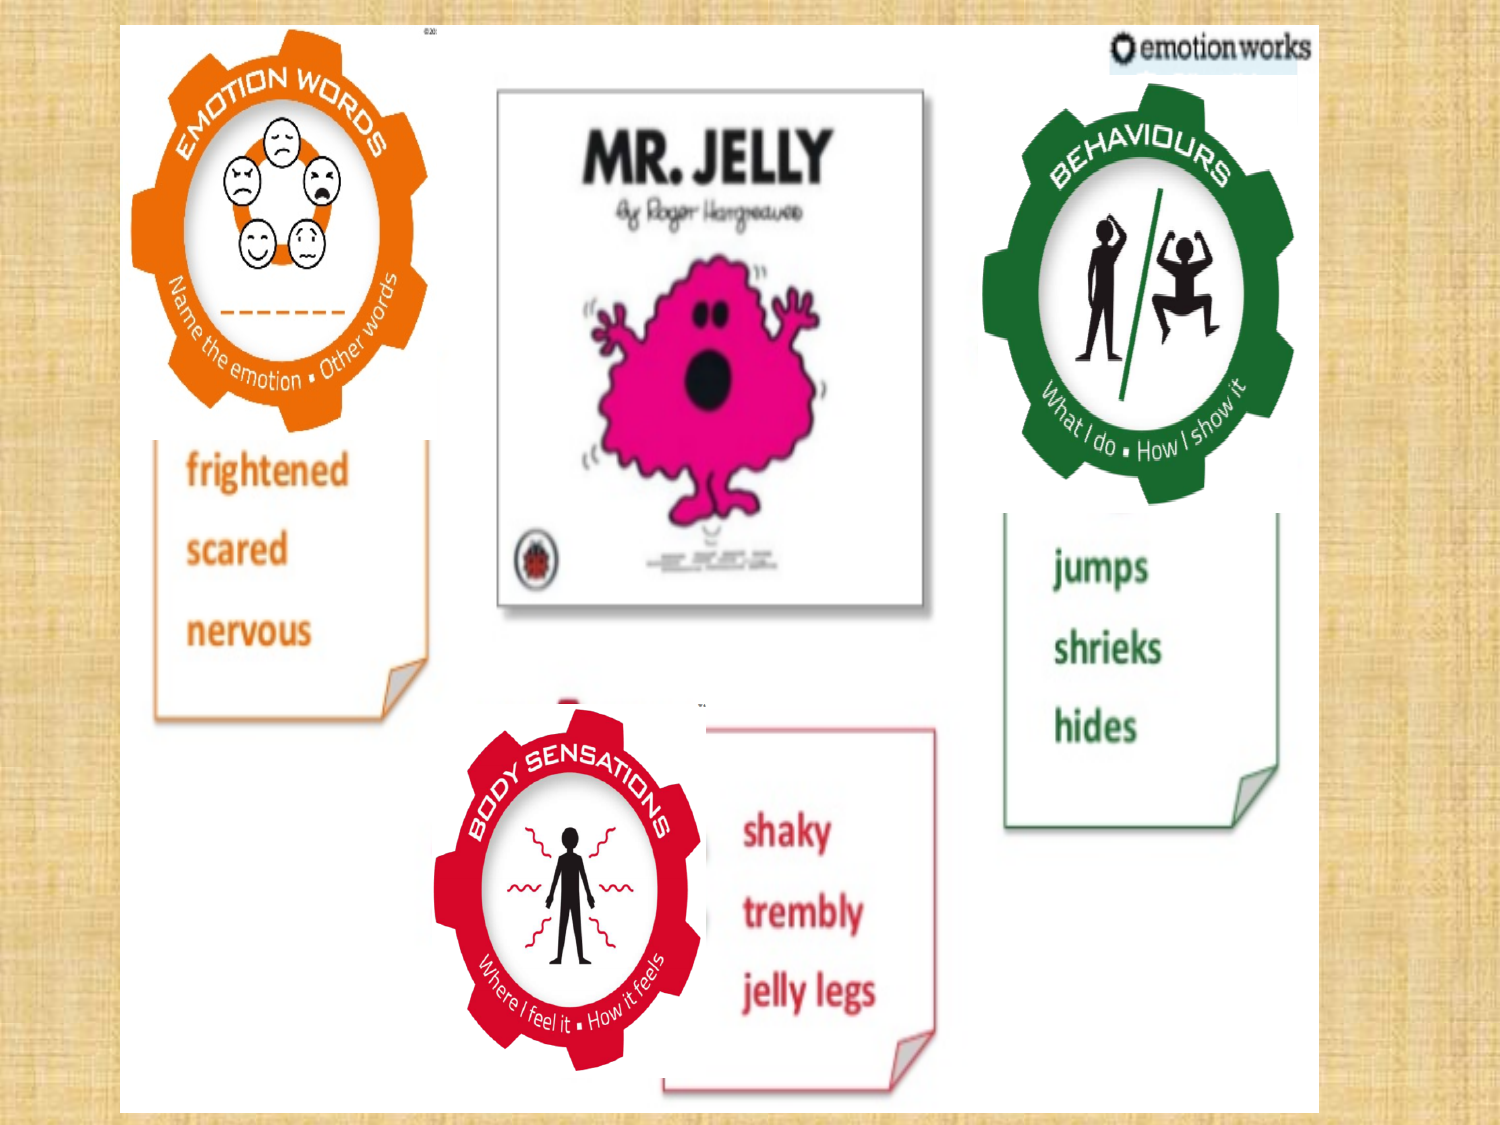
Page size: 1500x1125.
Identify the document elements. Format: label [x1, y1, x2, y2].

text_box [120, 25, 1319, 1113]
picture [0, 0, 1500, 1125]
